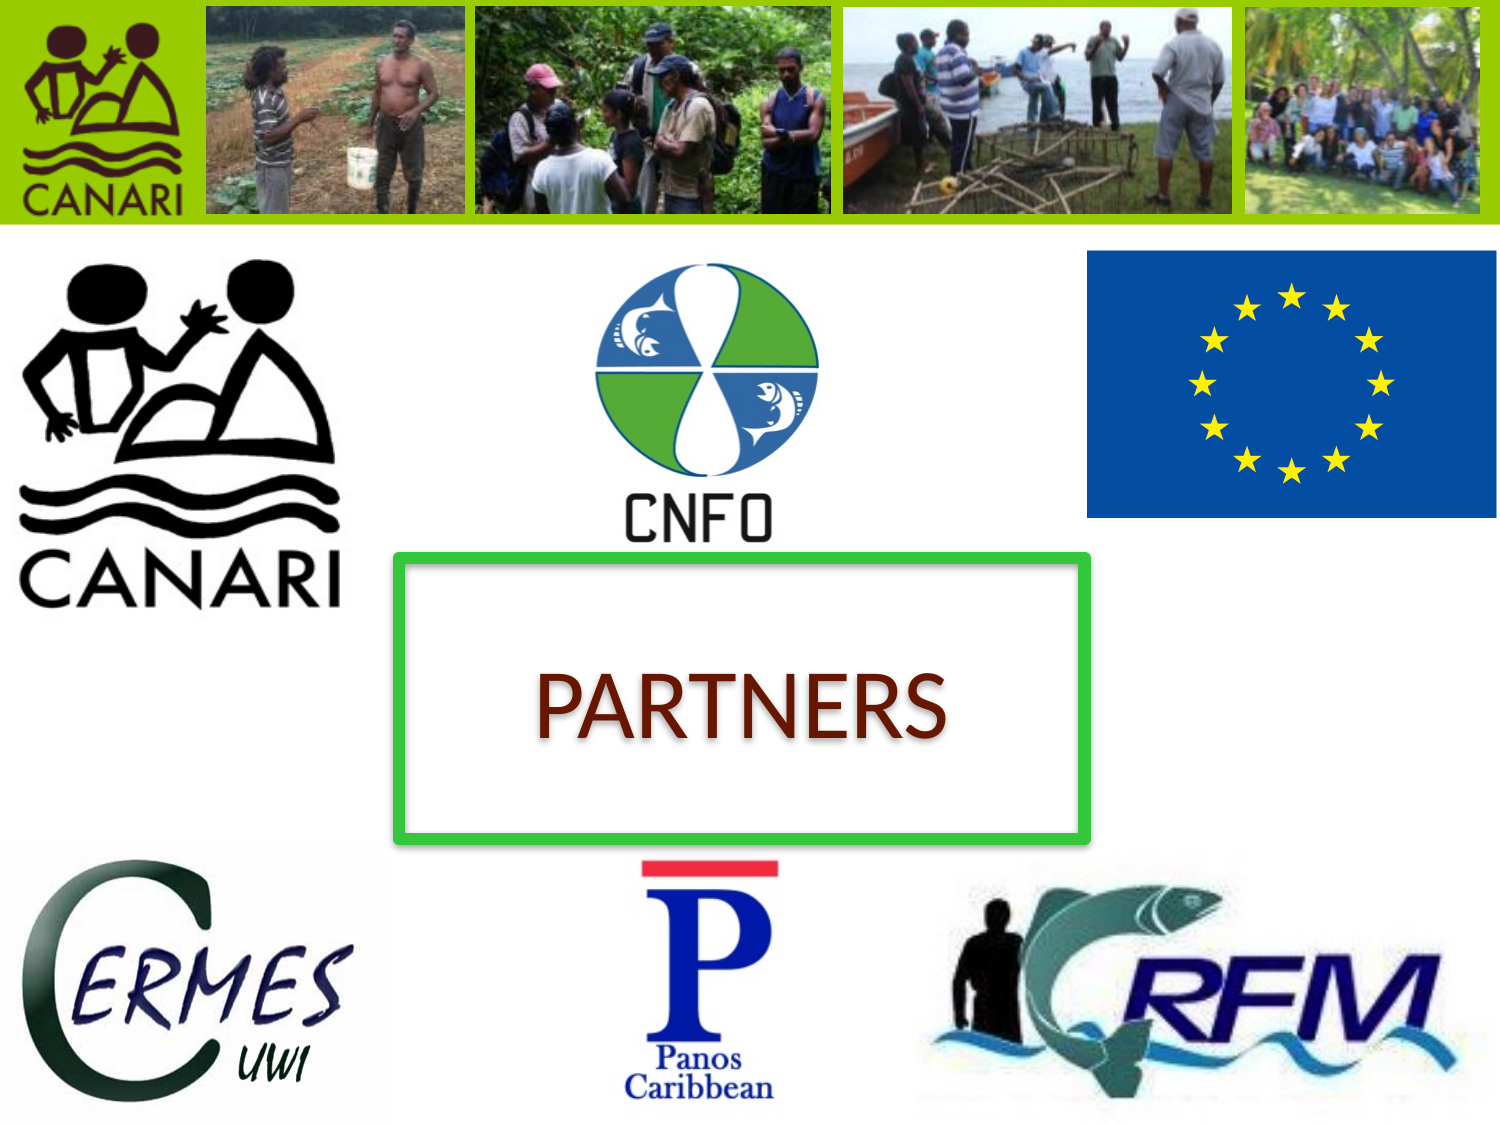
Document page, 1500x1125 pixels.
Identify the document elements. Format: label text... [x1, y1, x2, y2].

picture [843, 7, 1232, 214]
picture [1245, 7, 1480, 214]
picture [914, 851, 1500, 1125]
picture [14, 17, 195, 225]
picture [1084, 247, 1500, 522]
picture [562, 247, 841, 559]
picture [562, 828, 830, 1125]
picture [206, 6, 465, 214]
text_box PARTNERS [398, 557, 1085, 840]
picture [475, 6, 831, 214]
picture [0, 247, 367, 625]
picture [0, 838, 389, 1125]
